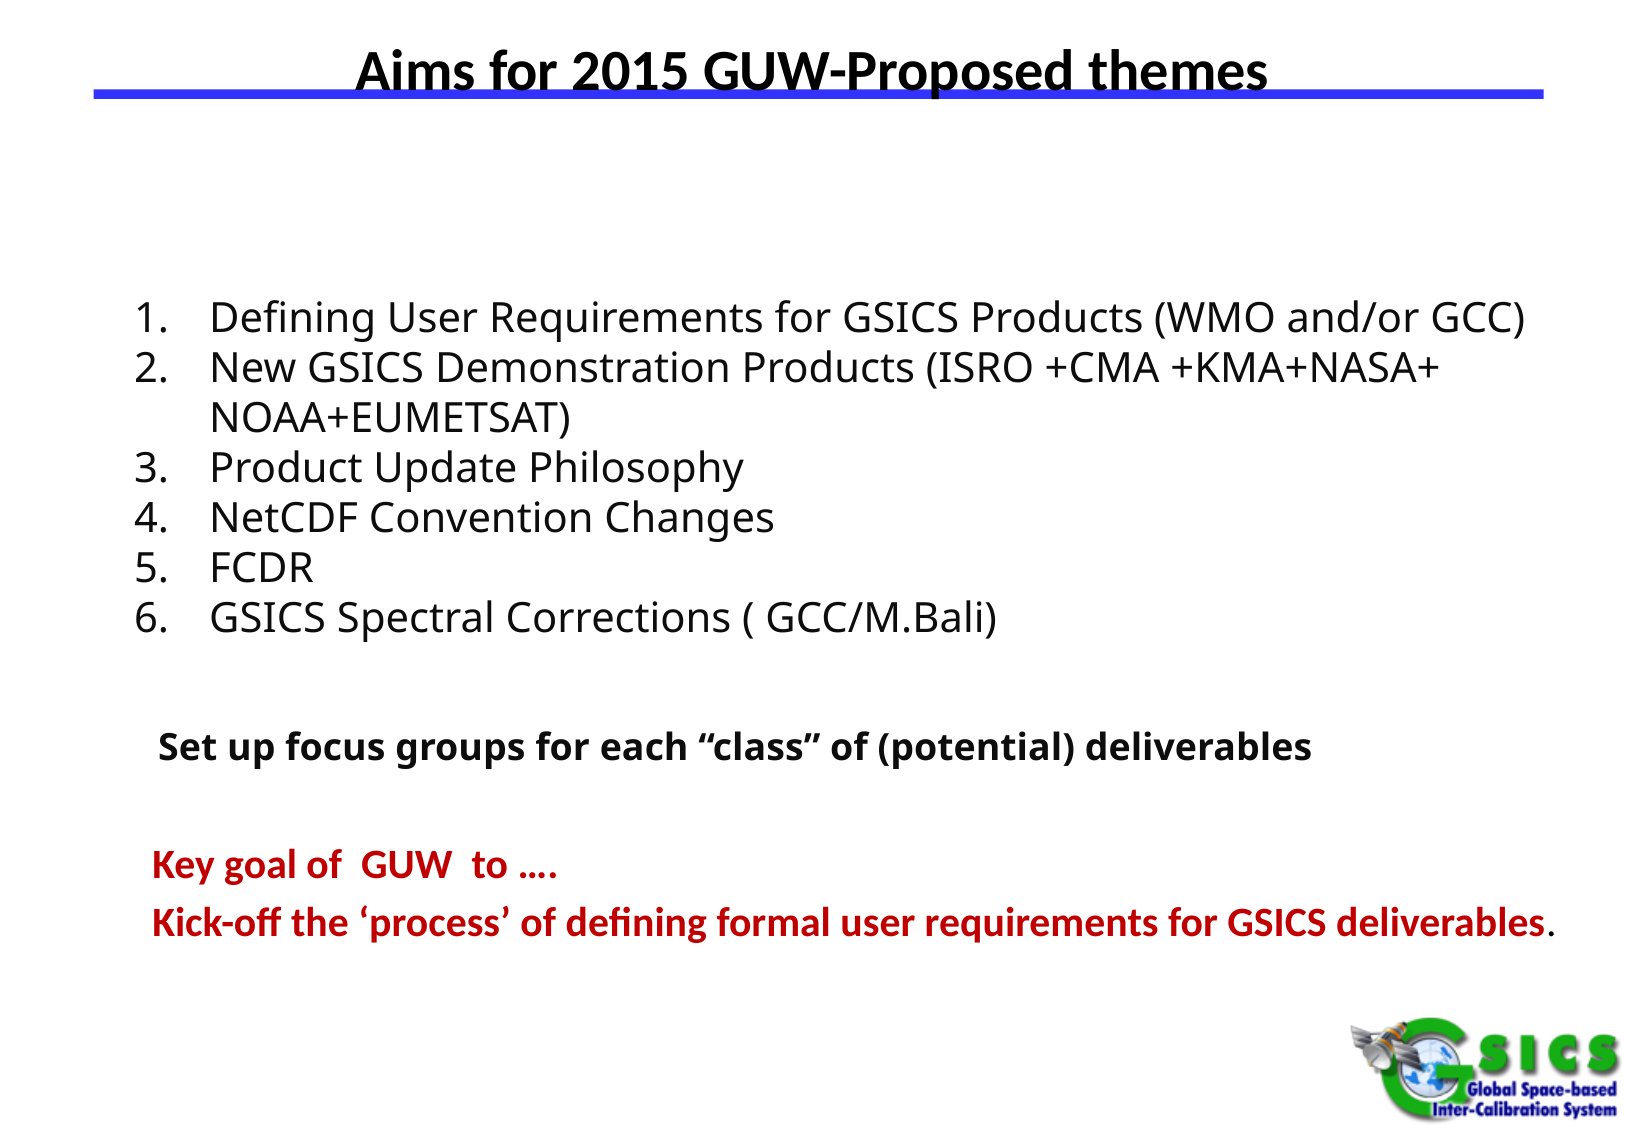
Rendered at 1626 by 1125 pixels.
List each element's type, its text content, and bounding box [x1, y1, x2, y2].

title Aims for 2015 GUW-Proposed themes [80, 21, 1544, 113]
text_box Defining User Requirements for GSICS Products (WMO and/or GCC) New GSICS Demonstration Products (ISRO +CMA +KMA+NASA+ NOAA+EUMETSAT) Product Update Philosophy NetCDF Convention Changes FCDR GSICS Spectral Corrections ( GCC/M.Bali) [119, 282, 1582, 671]
picture [1343, 1010, 1625, 1125]
text_box Set up focus groups for each “class” of (potential) deliverables [143, 715, 1518, 776]
list Key goal of GUW to …. Kick-off the ‘process’ of defining formal user requirements for GSICS deliverables. [137, 829, 1577, 898]
